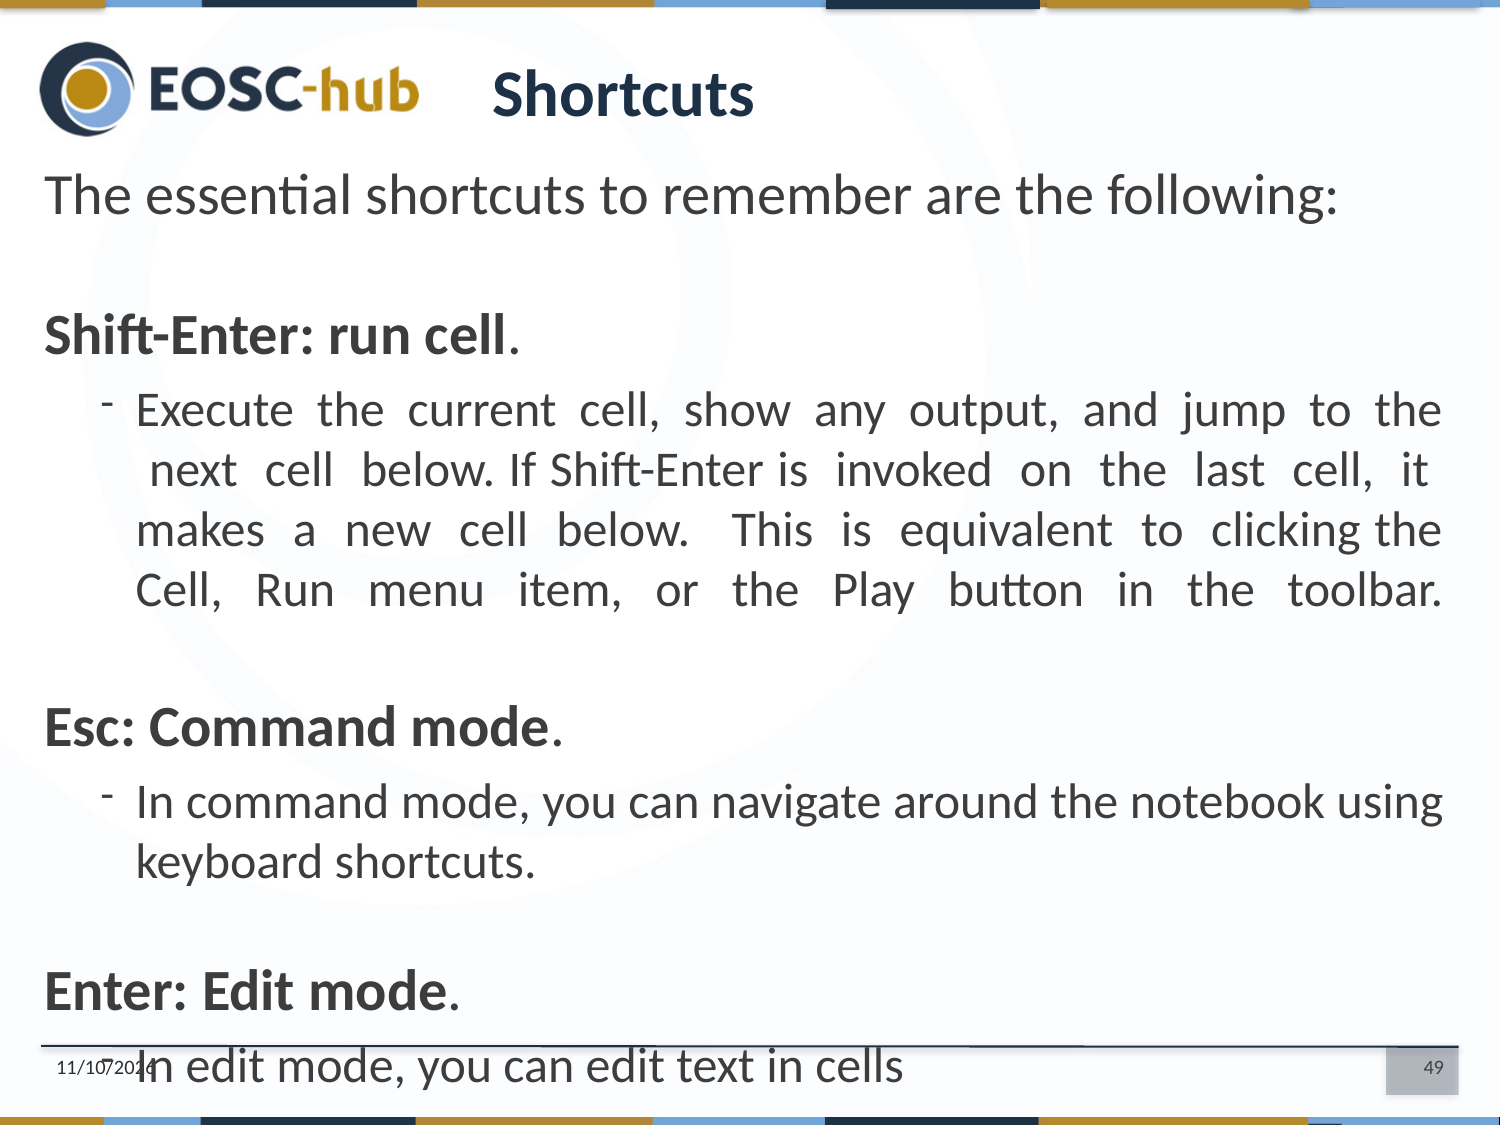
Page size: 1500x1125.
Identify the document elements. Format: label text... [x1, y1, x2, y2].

list Shortcuts [477, 42, 1459, 149]
picture [0, 0, 1500, 1125]
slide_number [41, 1046, 392, 1094]
list The essential shortcuts to remember are the following: Shift-Enter: run cell. Execute the current cell, show any output, and jump to the next cell below. If Shift-Enter is invoked on the last cell, it makes a new cell below. This is equivalent to clicking the Cell, Run menu item, or the Play button in the toolbar. Esc: Command mode. In command mode, you can navigate around the notebook using keyboard shortcuts. Enter: Edit mode. In edit mode, you can edit text in cells [29, 149, 1459, 934]
slide_number 49 [1074, 1046, 1459, 1094]
